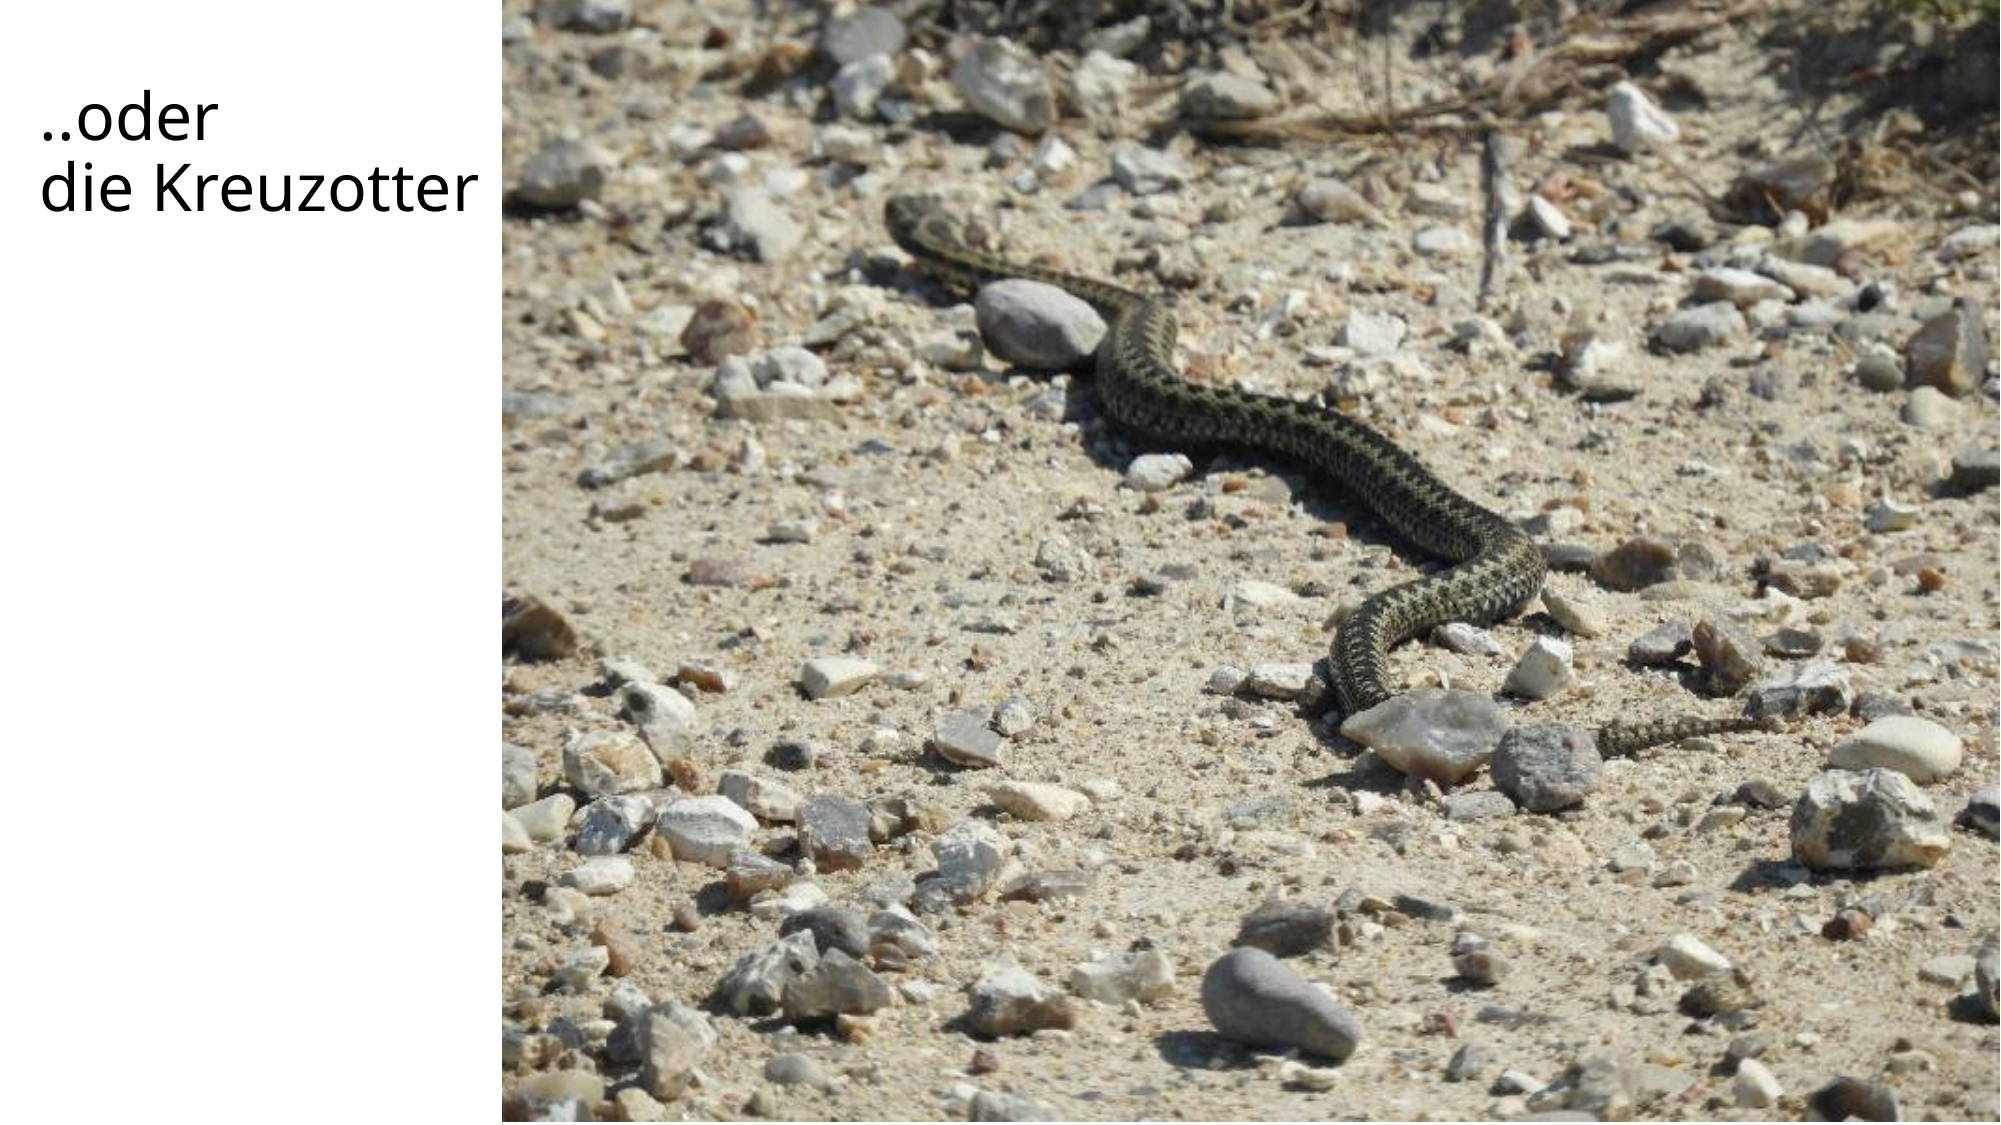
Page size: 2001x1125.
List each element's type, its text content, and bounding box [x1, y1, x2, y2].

text_box ..oder die Kreuzotter [24, 45, 500, 265]
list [502, 0, 2000, 1122]
